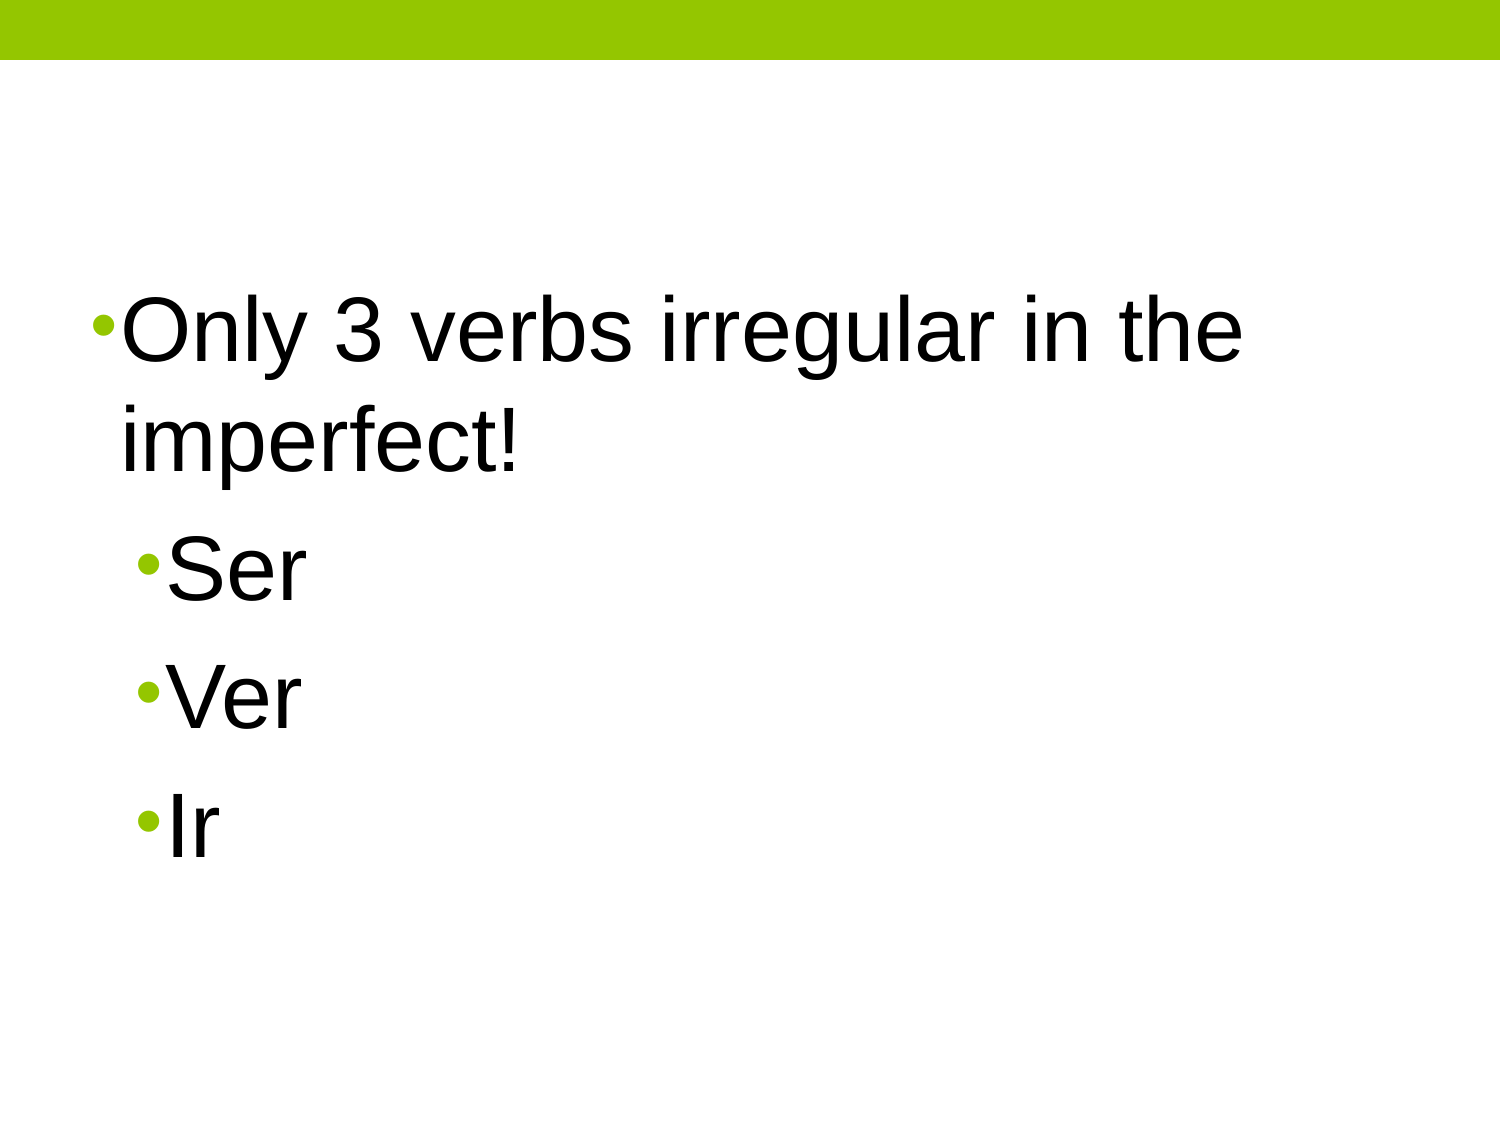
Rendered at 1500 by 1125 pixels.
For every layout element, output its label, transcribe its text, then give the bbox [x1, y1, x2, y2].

list Only 3 verbs irregular in the imperfect! Ser Ver Ir [75, 262, 1425, 1063]
